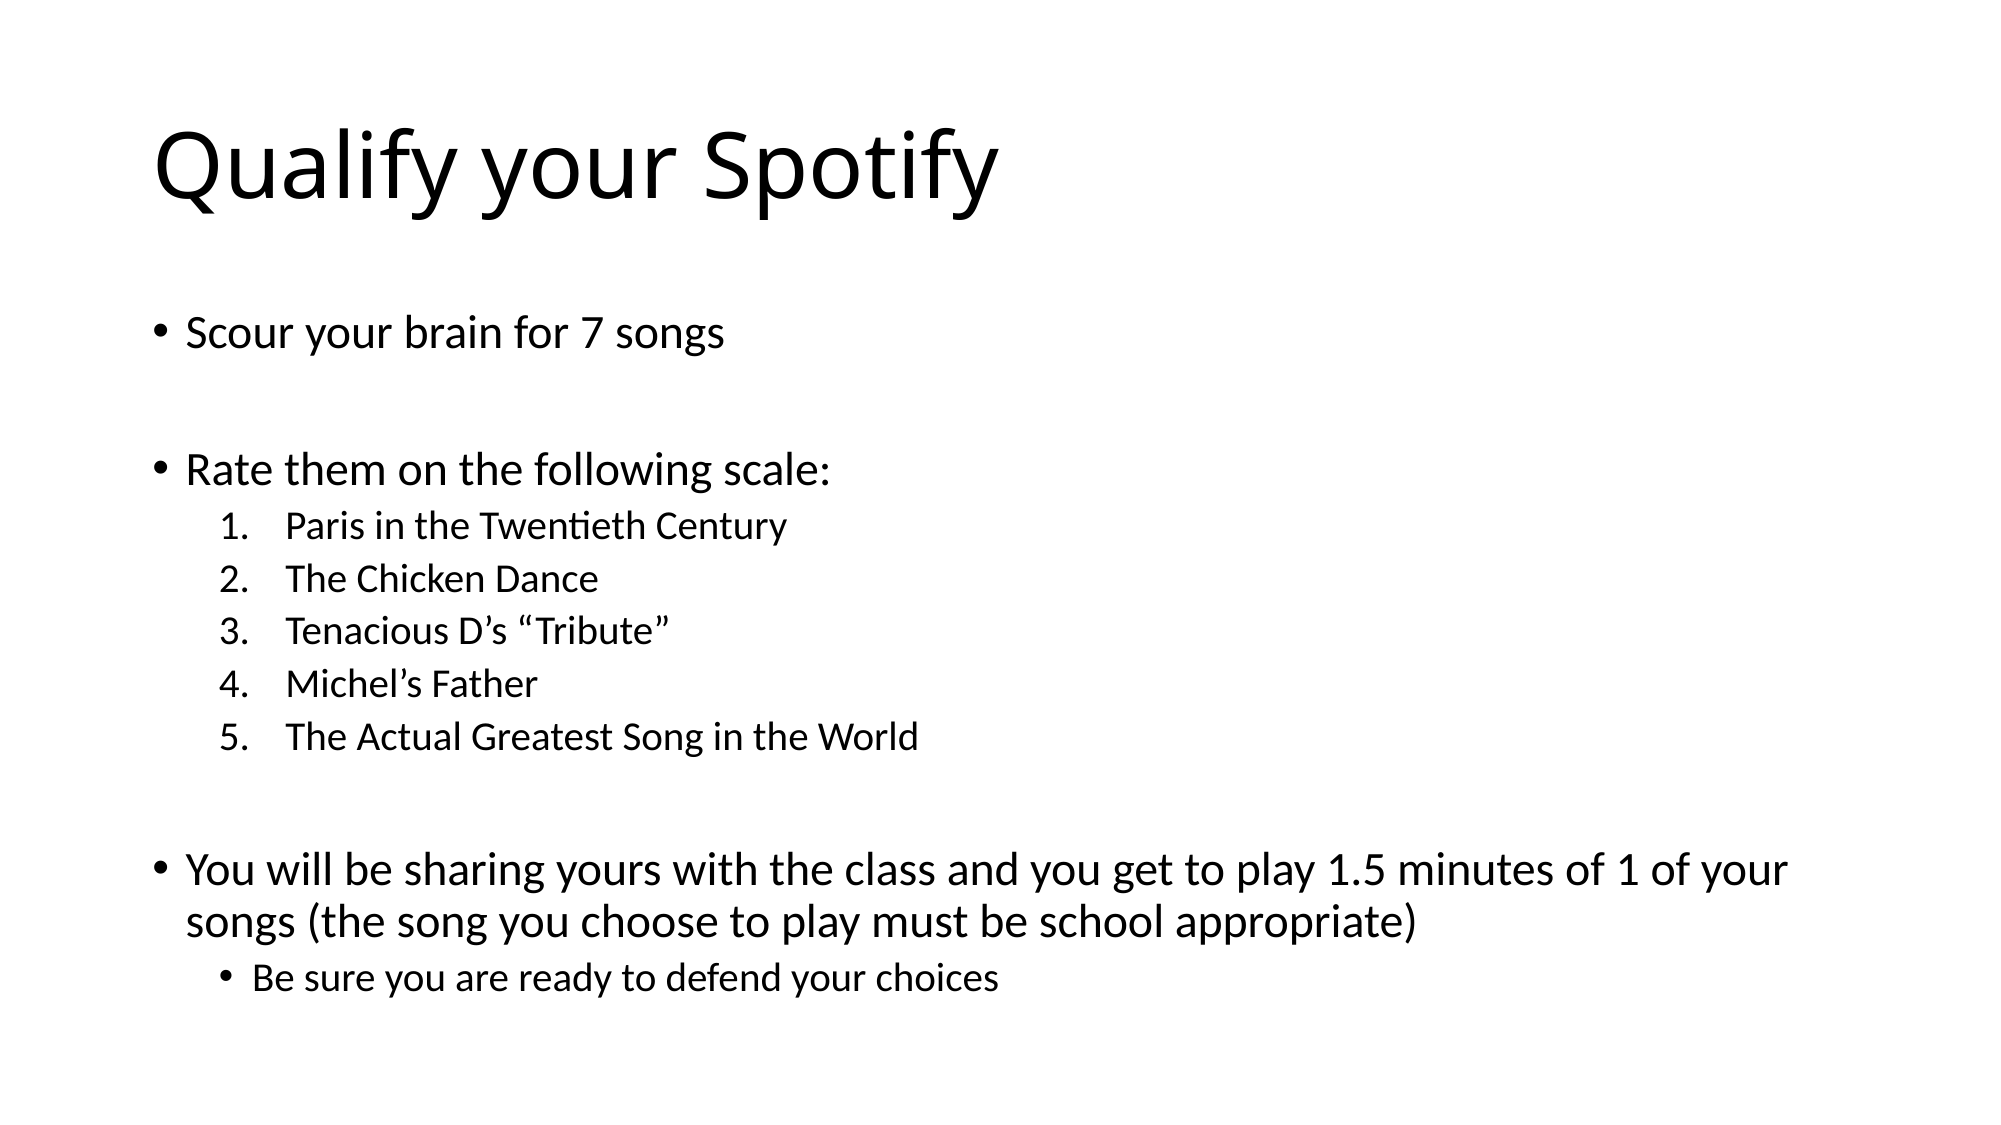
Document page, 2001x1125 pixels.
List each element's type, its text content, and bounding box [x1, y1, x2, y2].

title Qualify your Spotify [137, 59, 1863, 278]
list Scour your brain for 7 songs Rate them on the following scale: Paris in the Twentieth Century The Chicken Dance Tenacious D’s “Tribute” Michel’s Father The Actual Greatest Song in the World You will be sharing yours with the class and you get to play 1.5 minutes of 1 of your songs (the song you choose to play must be school appropriate) Be sure you are ready to defend your choices [137, 299, 1863, 1014]
